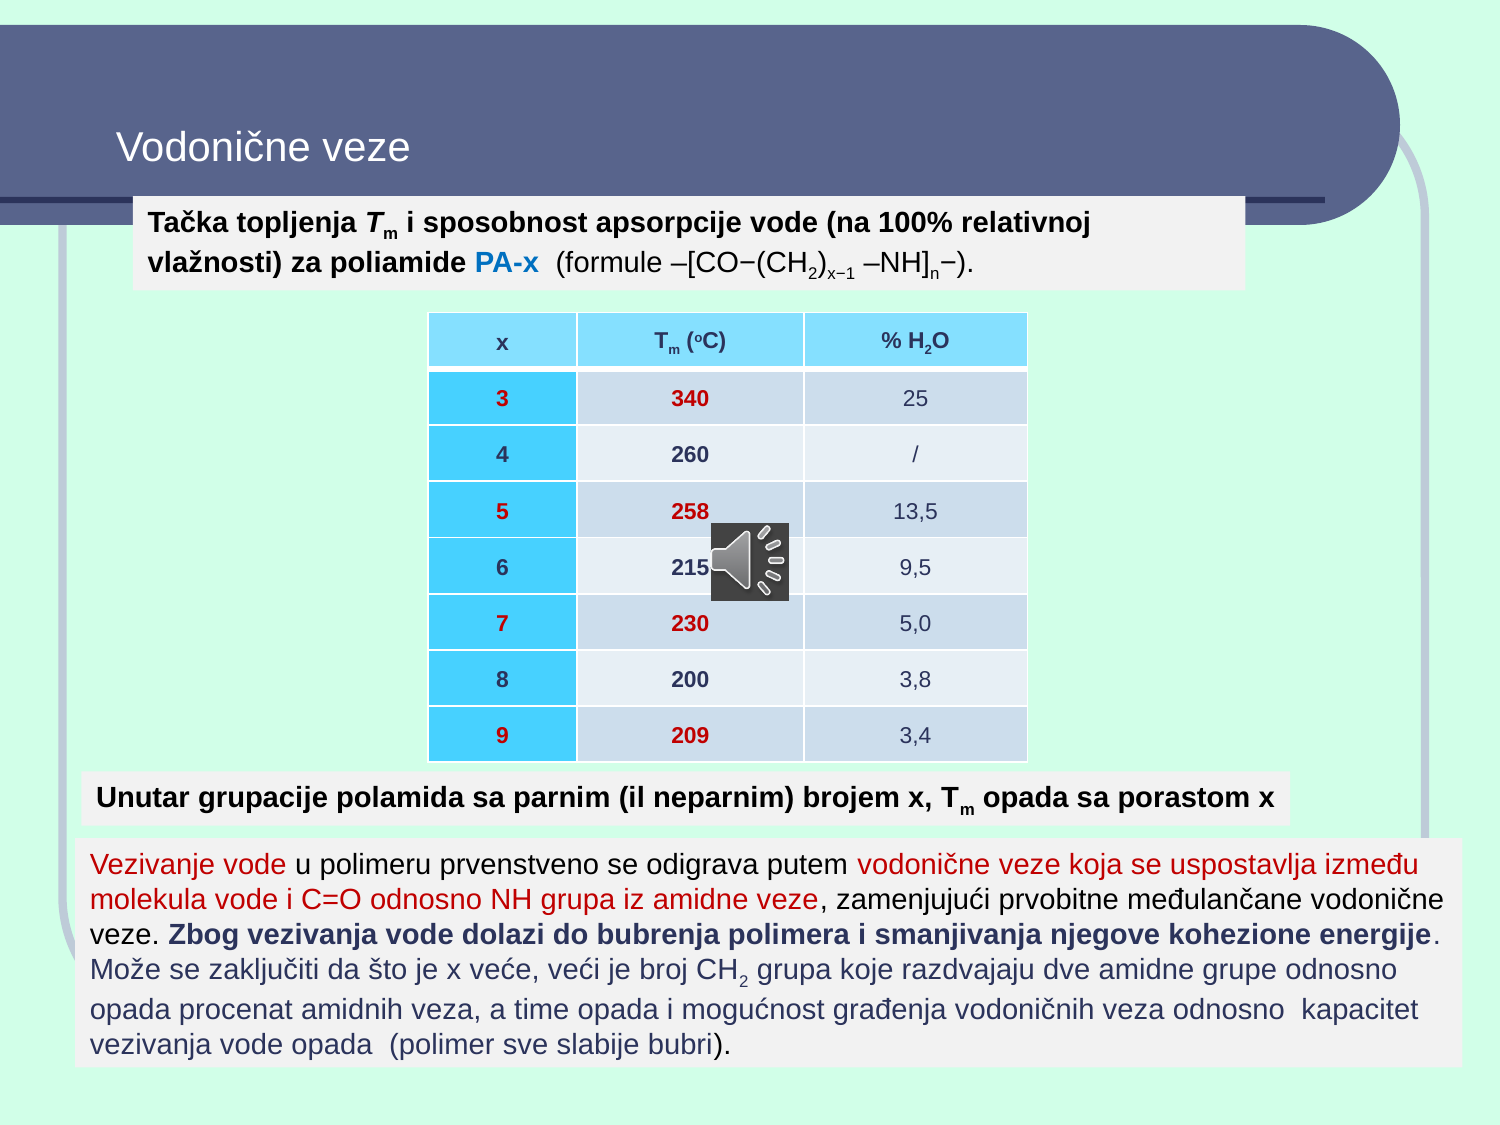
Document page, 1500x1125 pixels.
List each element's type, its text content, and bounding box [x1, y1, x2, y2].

table_cell 25 [805, 372, 1027, 424]
text_box Unutar grupacije polamida sa parnim (il neparnim) brojem x, Tm opada sa porastom x [81, 771, 1291, 826]
table_cell 3 [429, 372, 576, 424]
table_header Tm (oC) [578, 313, 803, 366]
table_cell 13,5 [805, 482, 1027, 537]
table_cell 3,8 [805, 651, 1027, 705]
table_cell 5 [429, 482, 576, 537]
table_cell 7 [429, 595, 576, 649]
table_cell 209 [578, 707, 803, 761]
table_cell 340 [578, 372, 803, 424]
table_cell / [805, 426, 1027, 480]
text_box Vezivanje vode u polimeru prvenstveno se odigrava putem vodonične veze koja se uspostavlja između molekula vode i C=O odnosno NH grupa iz amidne veze, zamenjujući prvobitne međulančane vodonične veze. Zbog vezivanja vode dolazi do bubrenja polimera i smanjivanja njegove kohezione energije. Može se zaključiti da što je x veće, veći je broj CH2 grupa koje razdvajaju dve amidne grupe odnosno opada procenat amidnih veza, a time opada i mogućnost građenja vodoničnih veza odnosno kapacitet vezivanja vode opada (polimer sve slabije bubri). [75, 838, 1463, 1068]
table_cell 9 [429, 707, 576, 761]
table_cell 3,4 [805, 707, 1027, 761]
table_header x [429, 313, 576, 366]
text_box Tačka topljenja Tm i sposobnost apsorpcije vode (na 100% relativnoj vlažnosti) za poliamide PA-x (formule –[CO−(CH2)x−1 –NH]n−). [132, 196, 1246, 291]
table_cell 258 [578, 482, 803, 537]
table_cell 8 [429, 651, 576, 705]
table_cell 6 [429, 538, 576, 593]
table_cell 260 [578, 426, 803, 480]
table_cell 200 [578, 651, 803, 705]
table_cell 4 [429, 426, 576, 480]
text_box Vodonične veze [101, 112, 427, 178]
table_cell 9,5 [805, 538, 1027, 593]
table_cell 215 [796, 538, 803, 593]
table_cell 215 [578, 538, 704, 593]
table_cell 5,0 [805, 595, 1027, 649]
table_cell 230 [578, 595, 803, 649]
table_header % H2O [805, 313, 1027, 366]
picture [709, 522, 791, 603]
